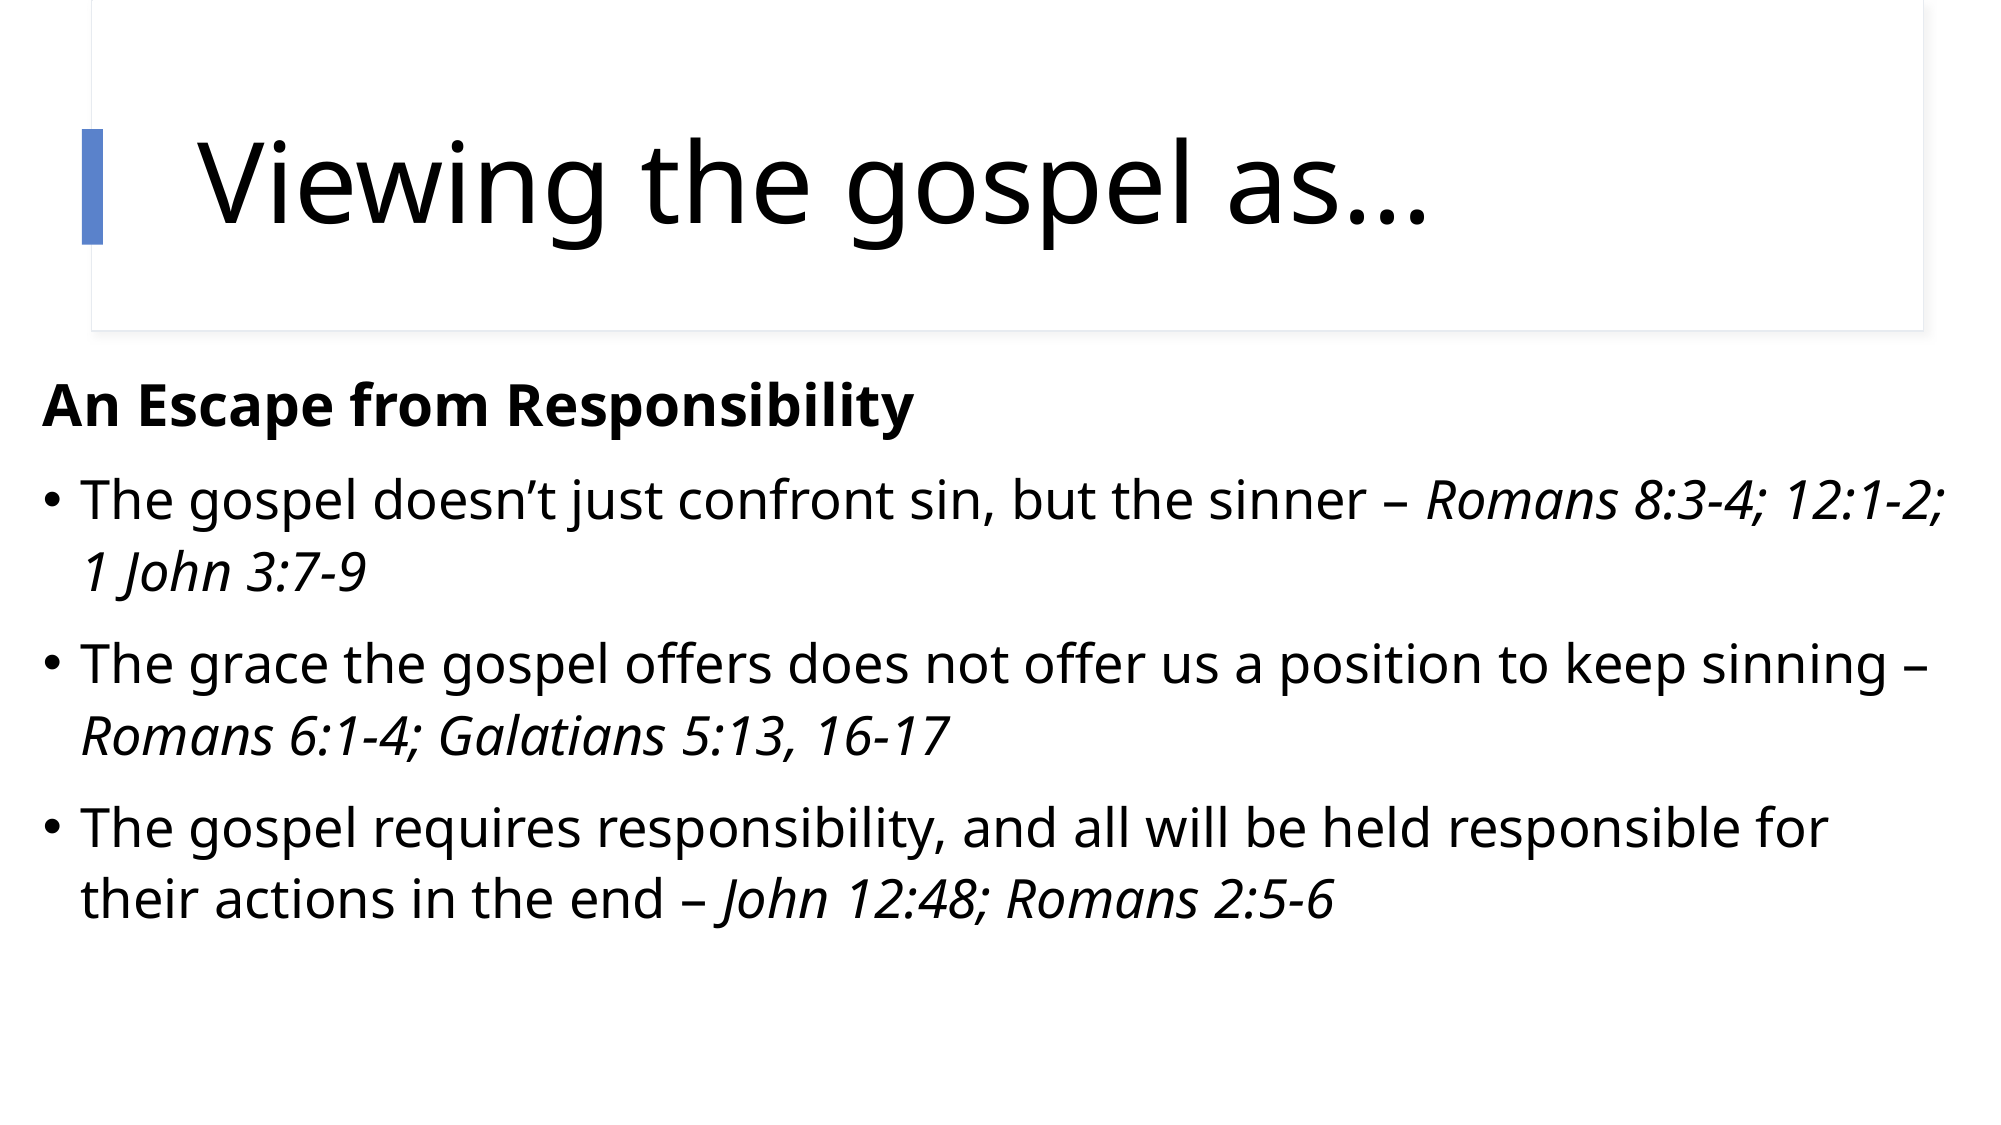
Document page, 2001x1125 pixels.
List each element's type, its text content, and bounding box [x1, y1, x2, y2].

list An Escape from Responsibility The gospel doesn’t just confront sin, but the sinner – Romans 8:3-4; 12:1-2; 1 John 3:7-9 The grace the gospel offers does not offer us a position to keep sinning – Romans 6:1-4; Galatians 5:13, 16-17 The gospel requires responsibility, and all will be held responsible for their actions in the end – John 12:48; Romans 2:5-6 [27, 354, 1971, 1105]
title Viewing the gospel as... [183, 90, 1851, 284]
